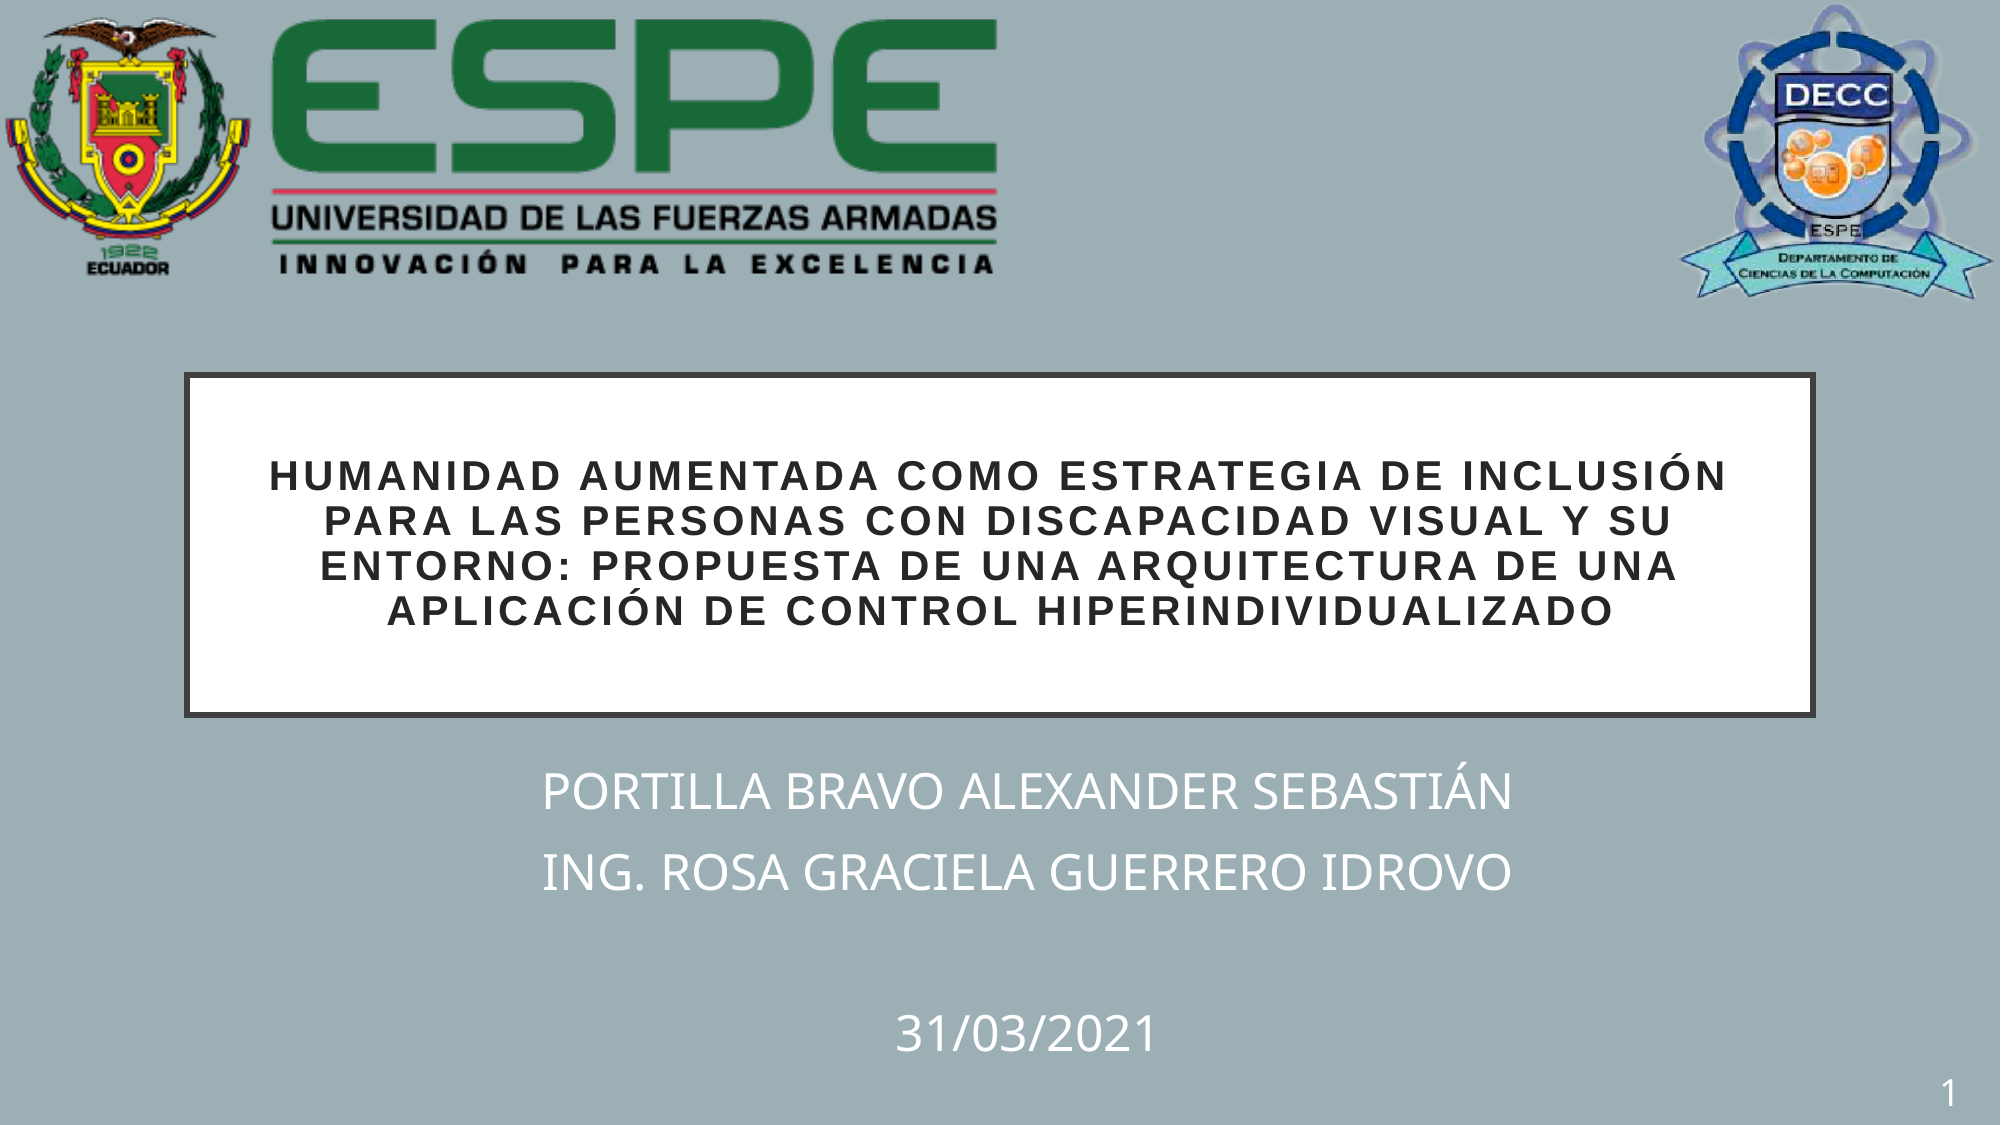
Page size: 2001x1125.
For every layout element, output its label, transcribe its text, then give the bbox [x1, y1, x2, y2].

subtitle PORTILLA BRAVO ALEXANDER SEBASTIÁN ING. ROSA GRACIELA GUERRERO IDROVO 31/03/2021 [430, 751, 1570, 1092]
title Humanidad aumentada como estrategia de inclusión para las personas con discapacidad visual y su entorno: propuesta de una arquitectura de una aplicación de control hiperindividualizado [184, 372, 1816, 718]
text_box 1 [1905, 1061, 1995, 1121]
picture [0, 3, 1024, 291]
picture [1674, 0, 2000, 315]
